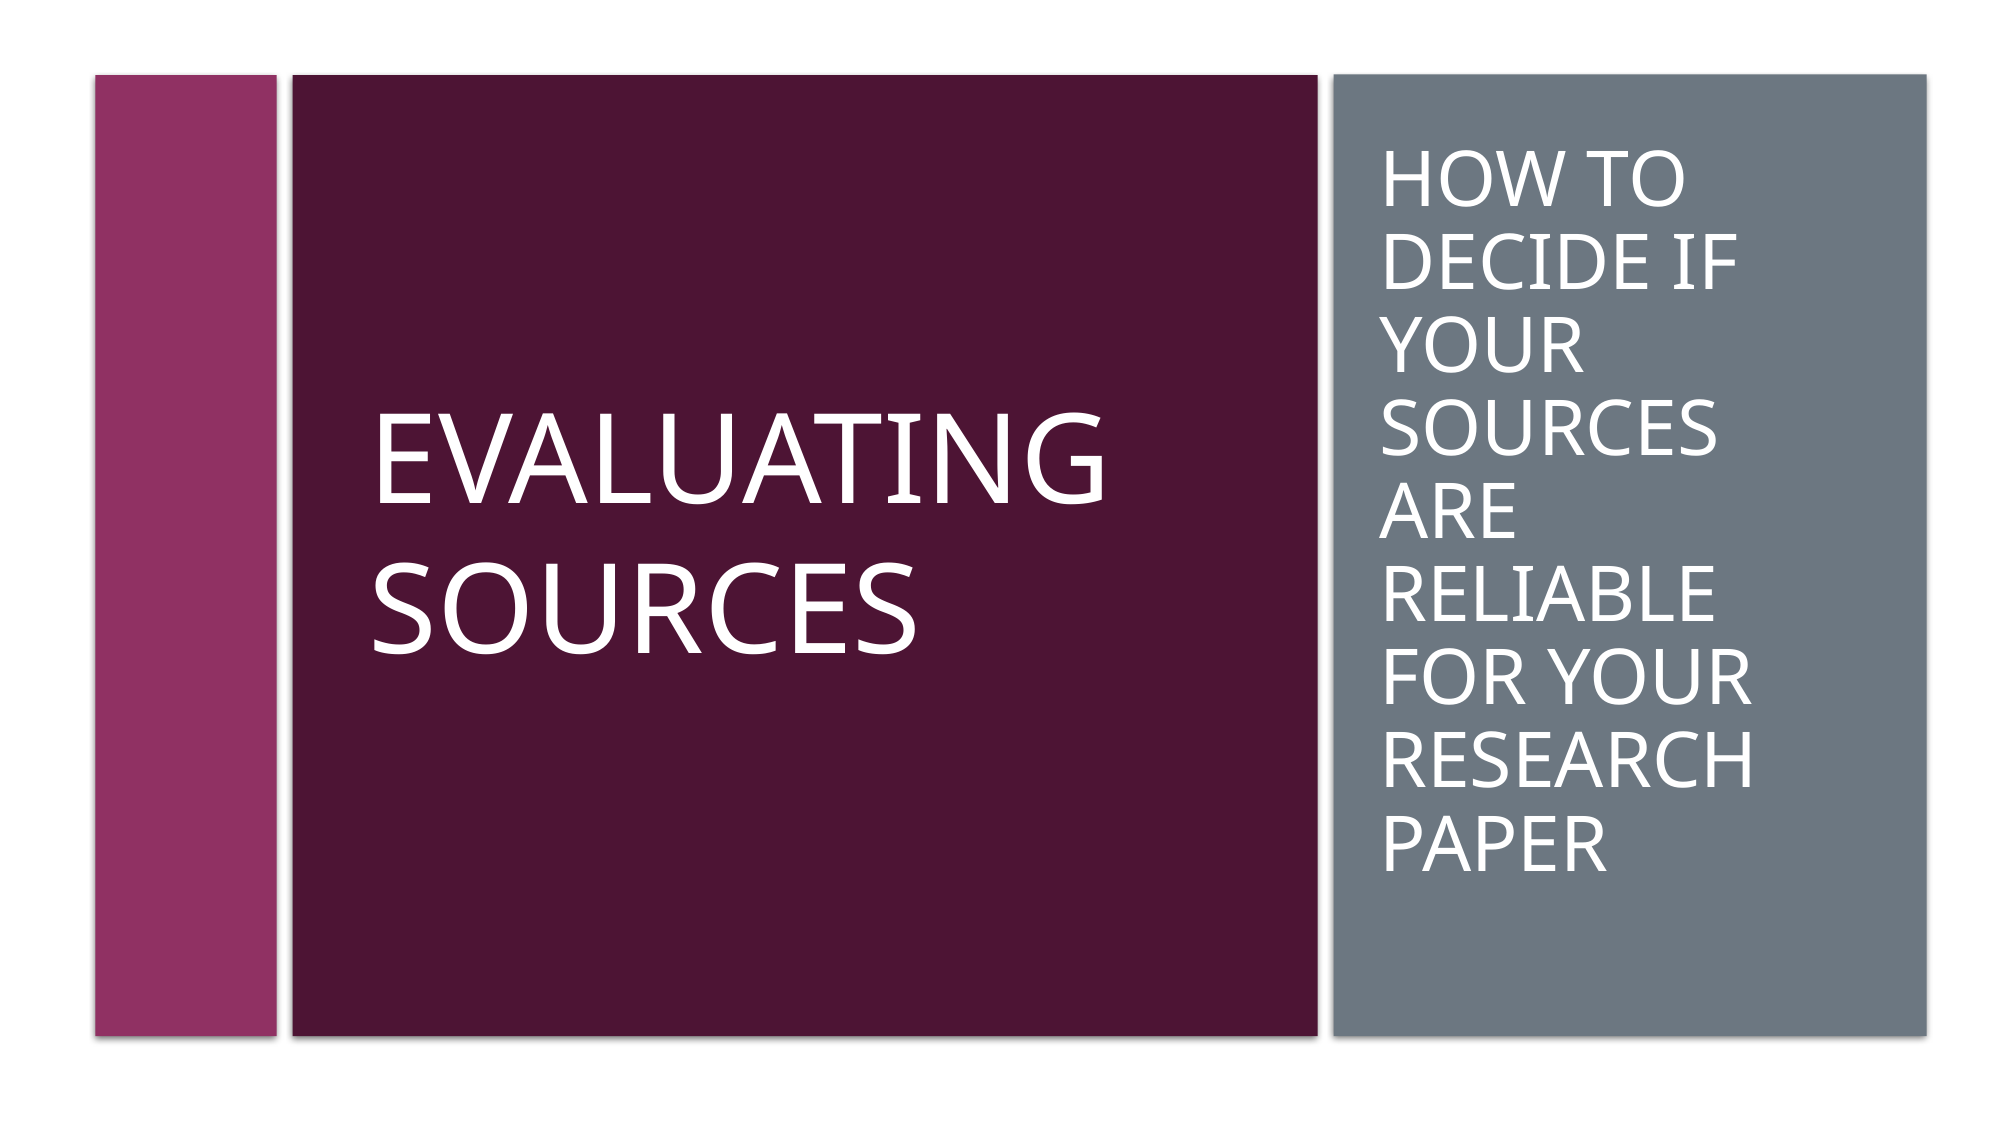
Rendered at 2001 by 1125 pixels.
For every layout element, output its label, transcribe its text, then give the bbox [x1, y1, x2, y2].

text_box [1333, 73, 1928, 1037]
text_box [94, 74, 278, 1037]
title Evaluating Sources [353, 139, 1261, 918]
subtitle How to Decide if Your Sources Are Reliable For Your Research Paper [1364, 109, 1881, 918]
text_box [292, 74, 1319, 1037]
text_box [0, 0, 2000, 1125]
